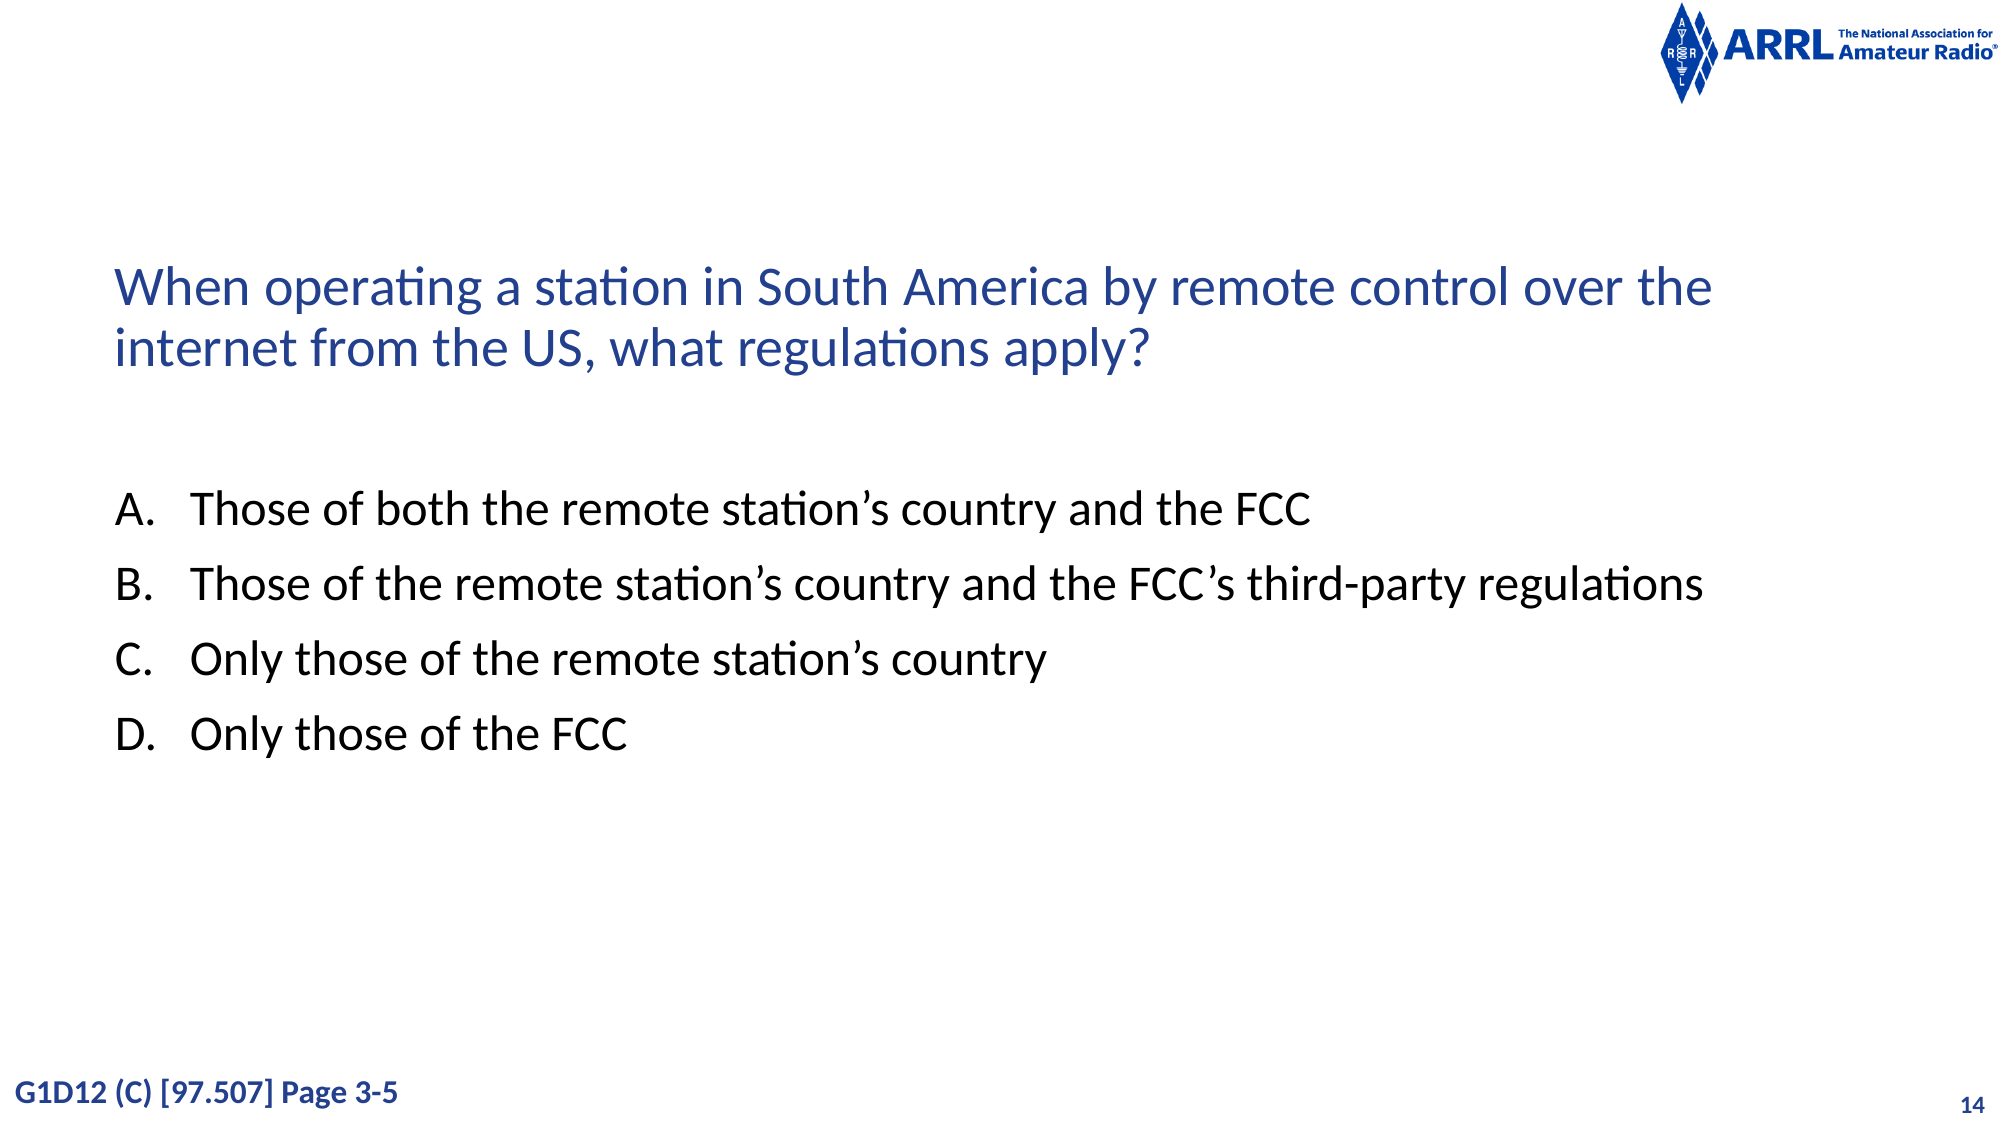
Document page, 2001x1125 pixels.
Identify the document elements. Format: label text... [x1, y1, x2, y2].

text_box G1D12 (C) [97.507] Page 3-5 [0, 1062, 1313, 1118]
list Those of both the remote station’s country and the FCC Those of the remote station’s country and the FCC’s third-party regulations Only those of the remote station’s country Only those of the FCC [99, 474, 1900, 1005]
picture [1658, 0, 1999, 106]
title When operating a station in South America by remote control over the internet from the US, what regulations apply? [99, 249, 1900, 388]
text_box 14 [1899, 1081, 2000, 1125]
